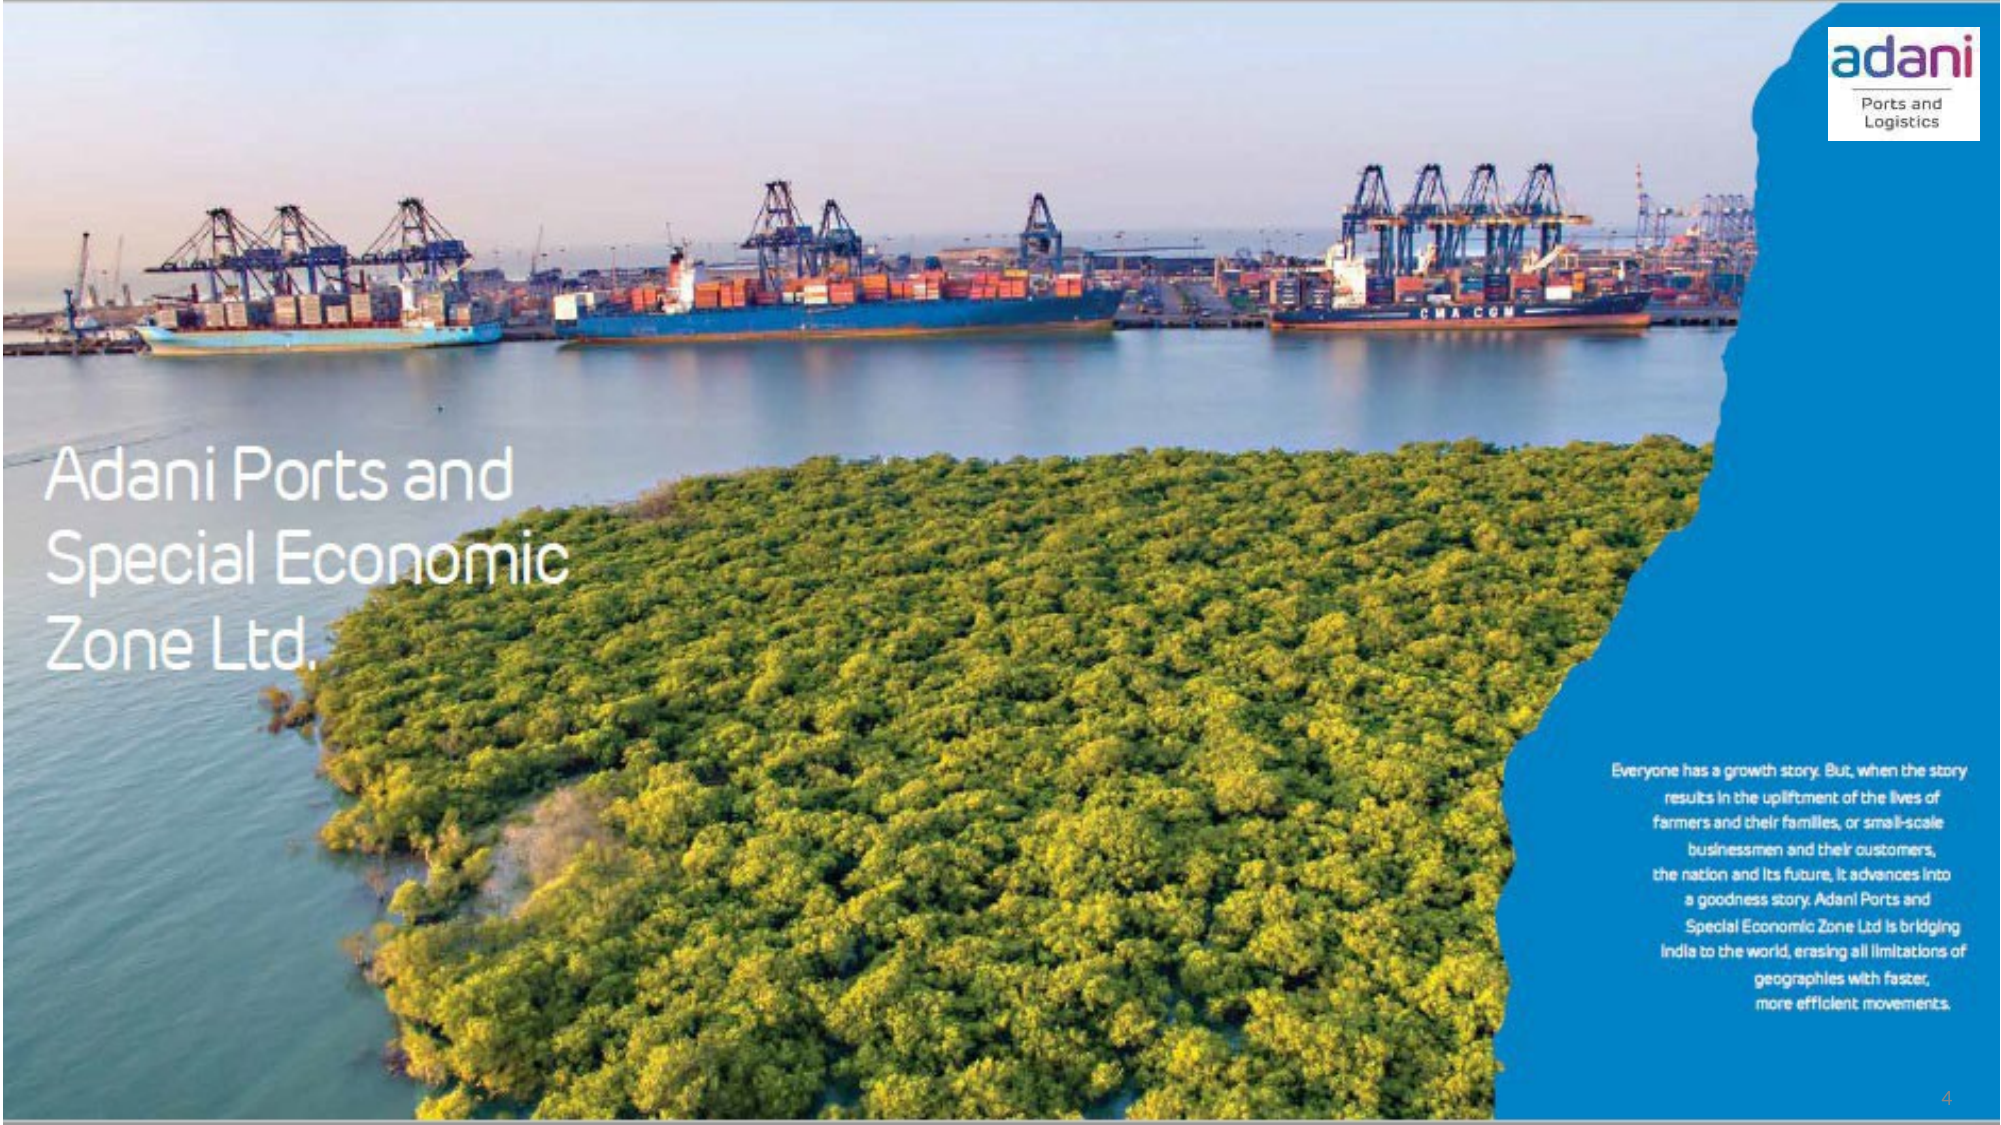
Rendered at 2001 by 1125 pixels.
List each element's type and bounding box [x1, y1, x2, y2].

text_box [2, 0, 2000, 1125]
